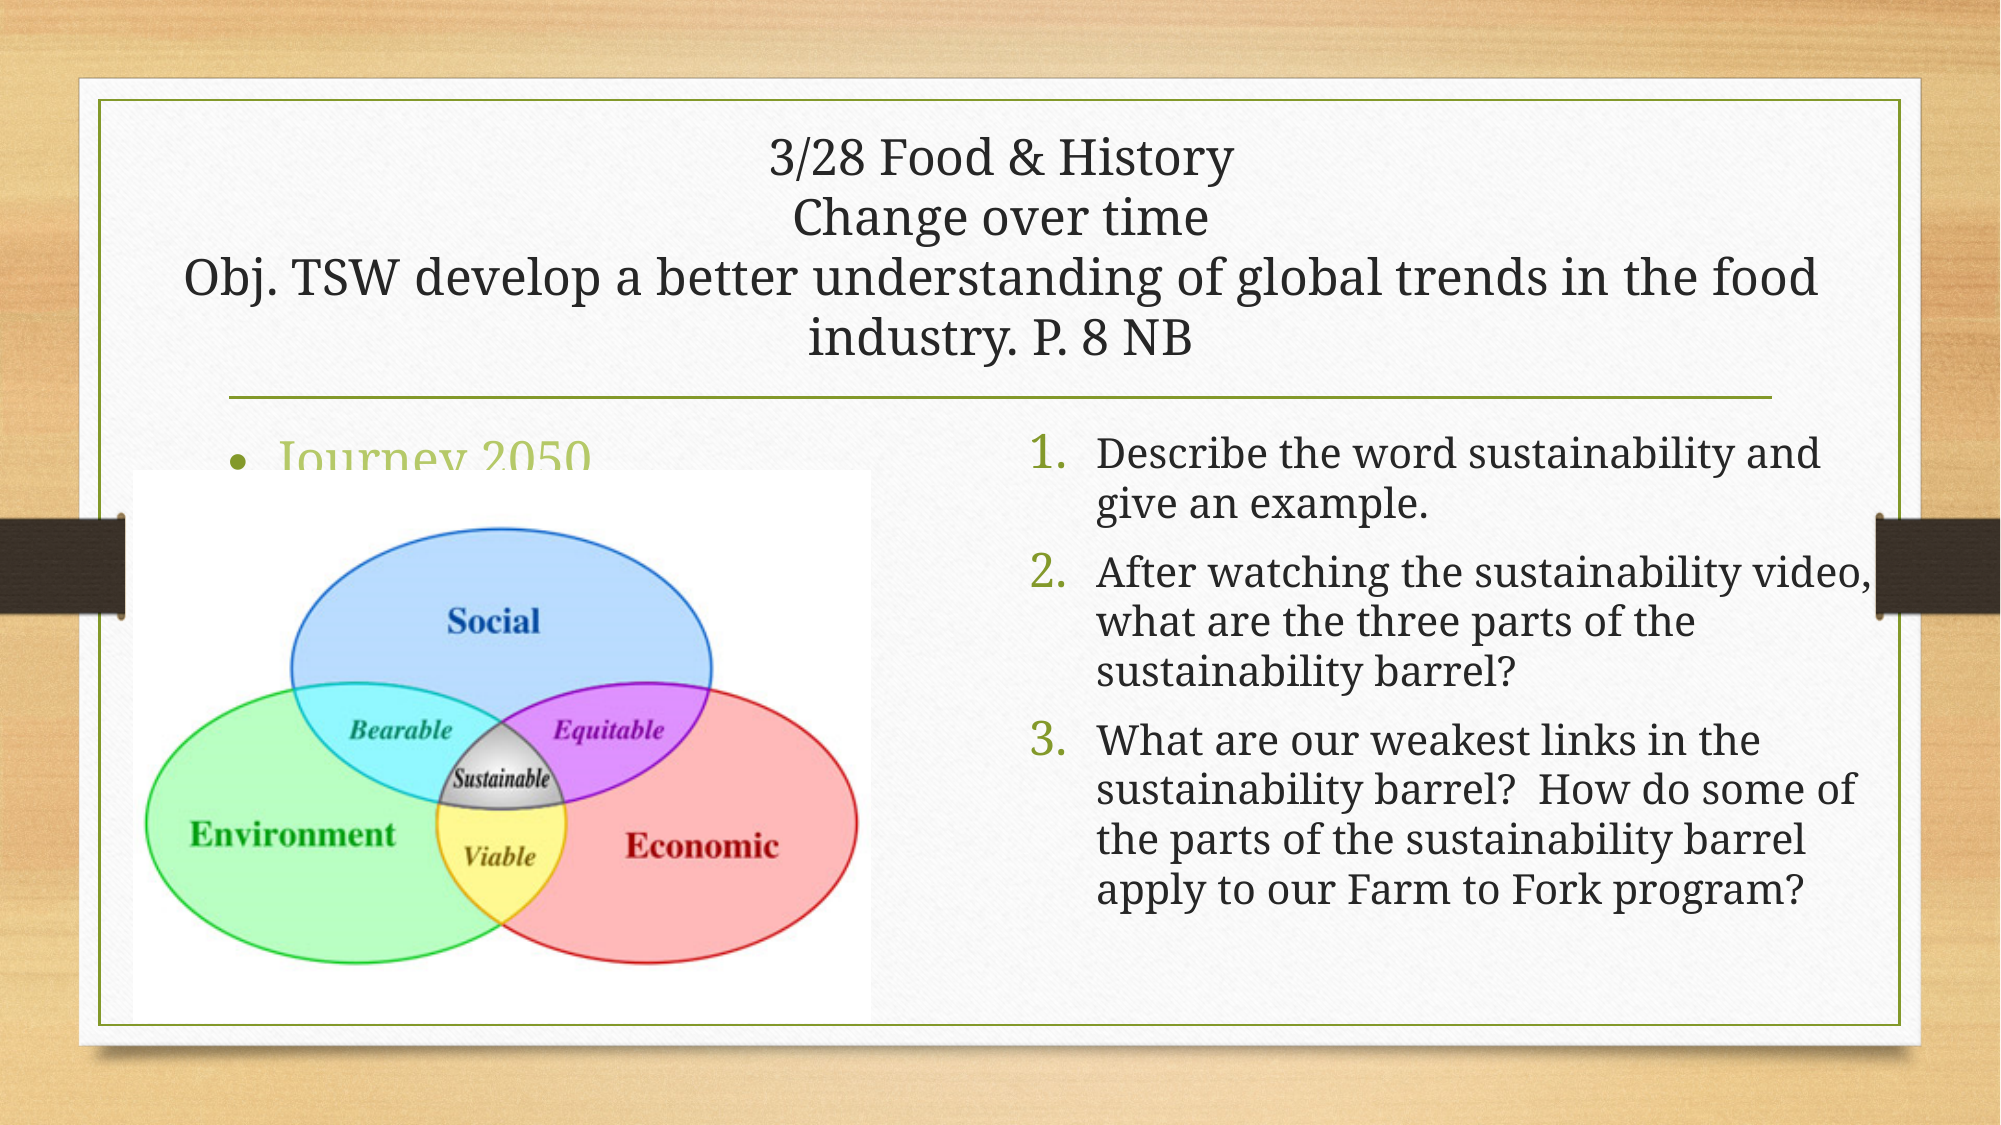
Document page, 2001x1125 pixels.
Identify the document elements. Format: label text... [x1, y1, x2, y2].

list Describe the word sustainability and give an example. After watching the sustainability video, what are the three parts of the sustainability barrel? What are our weakest links in the sustainability barrel? How do some of the parts of the sustainability barrel apply to our Farm to Fork program? [1013, 420, 1902, 963]
list Journey 2050 [213, 420, 987, 963]
title 3/28 Food & History Change over time Obj. TSW develop a better understanding of global trends in the food industry. P. 8 NB [101, 107, 1902, 384]
picture [0, 0, 2001, 1125]
